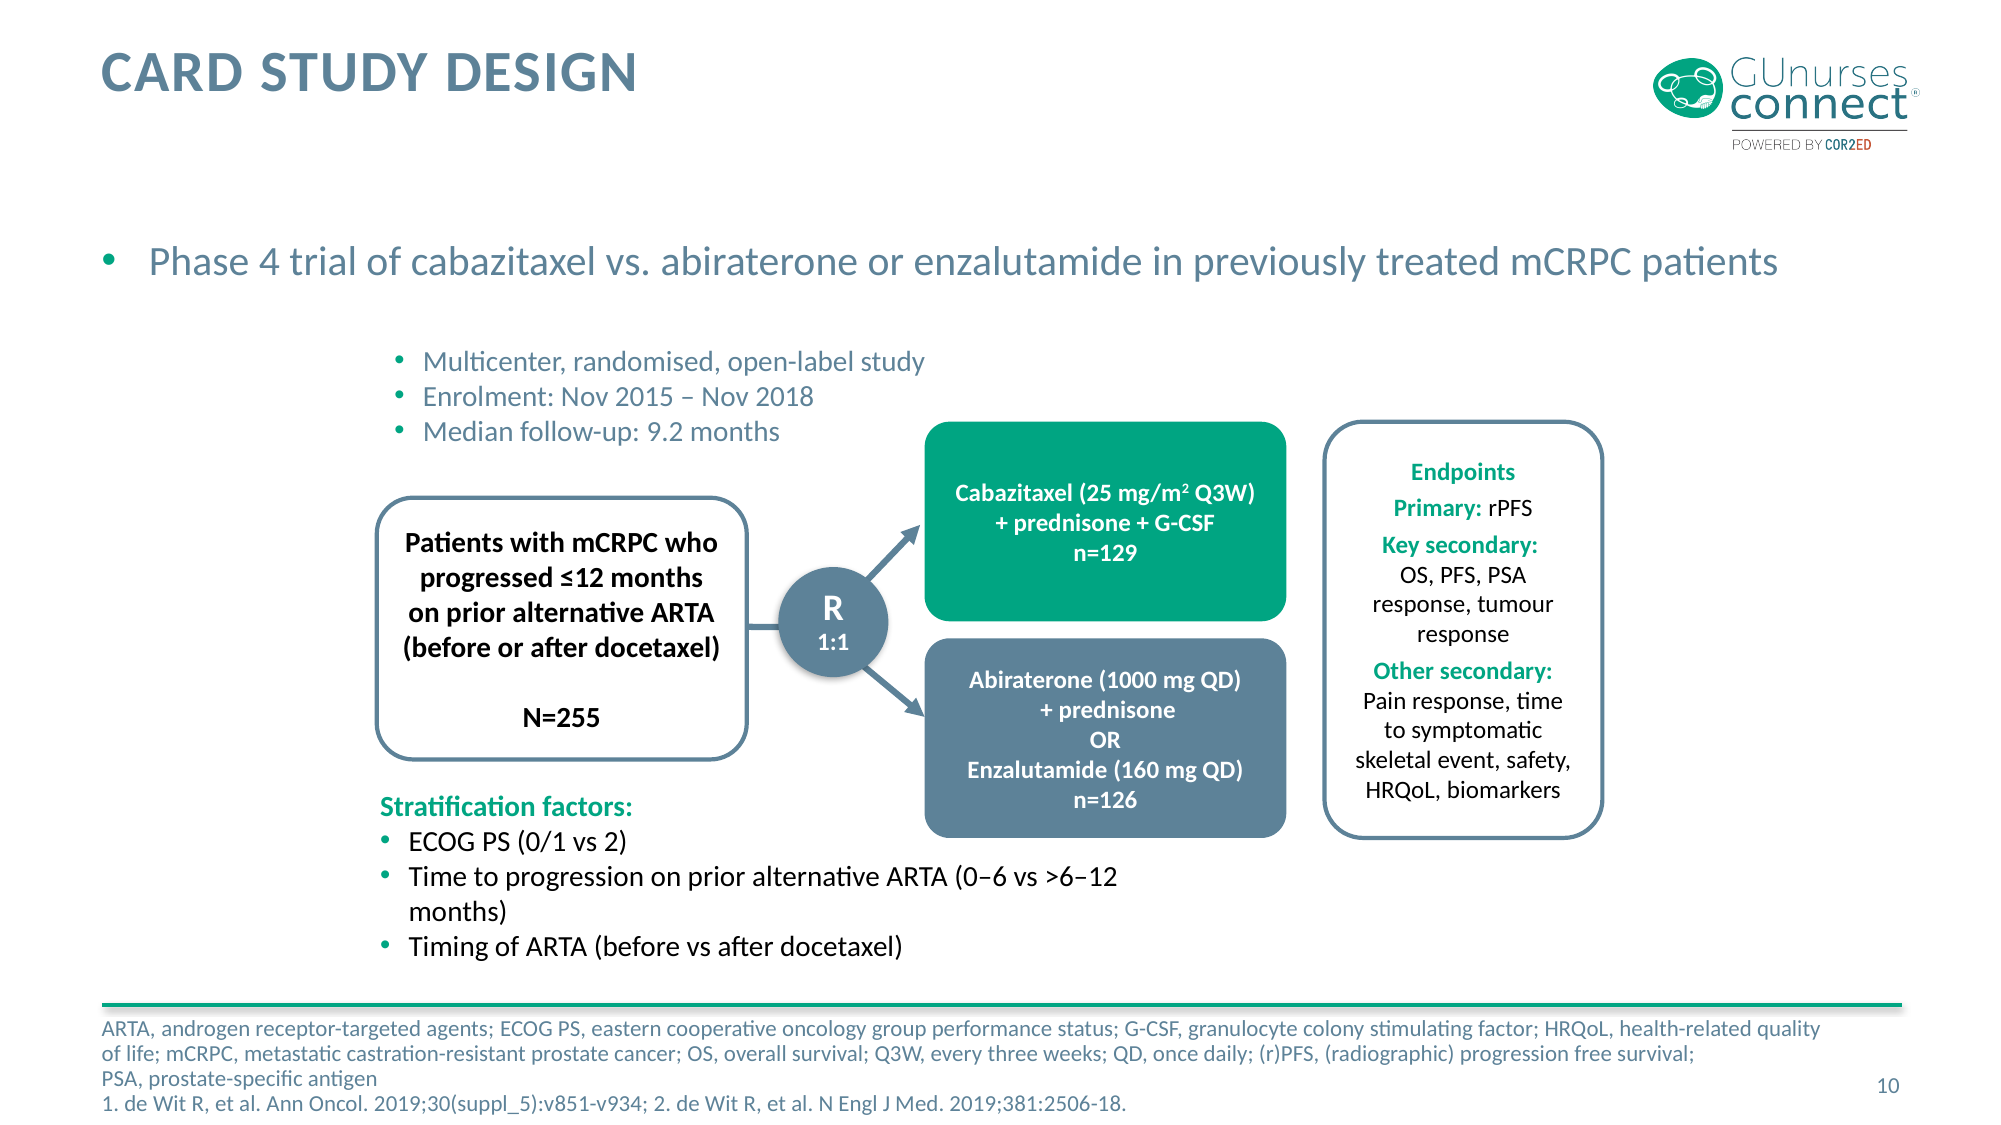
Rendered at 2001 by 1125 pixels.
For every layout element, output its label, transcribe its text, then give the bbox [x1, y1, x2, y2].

picture [1653, 57, 1920, 150]
text_box Patients with mCRPC who progressed ≤12 months on prior alternative ARTA (before or after docetaxel) N=255 [374, 495, 749, 762]
text_box [871, 672, 922, 717]
text_box Abiraterone (1000 mg QD) + prednisone OR Enzalutamide (160 mg QD) n=126 [922, 636, 1289, 841]
list Phase 4 trial of cabazitaxel vs. abiraterone or enzalutamide in previously treated mCRPC patients [101, 233, 1901, 977]
slide_number 10 [1771, 1054, 1900, 1115]
text_box Endpoints Primary: rPFS Key secondary: OS, PFS, PSA response, tumour response Other secondary: Pain response, time to symptomatic skeletal event, safety, HRQoL, biomarkers [1322, 419, 1605, 841]
text_box Cabazitaxel (25 mg/m2 Q3W) + prednisone + G-CSF n=129 [922, 419, 1289, 624]
title CARD study design [101, 40, 1536, 173]
text_box [869, 524, 921, 578]
list ARTA, androgen receptor-targeted agents; ECOG PS, eastern cooperative oncology group performance status; G-CSF, granulocyte colony stimulating factor; HRQoL, health-related quality of life; mCRPC, metastatic castration-resistant prostate cancer; OS, overall survival; Q3W, every three weeks; QD, once daily; (r)PFS, (radiographic) progression free survival; PSA, prostate-specific antigen 1. de Wit R, et al. Ann Oncol. 2019;30(suppl_5):v851-v934; 2. de Wit R, et al. N Engl J Med. 2019;381:2506-18. [101, 1036, 1841, 1097]
text_box R 1:1 [777, 566, 890, 678]
text_box Stratification factors: ECOG PS (0/1 vs 2) Time to progression on prior alternative ARTA (0–6 vs >6–12 months) Timing of ARTA (before vs after docetaxel) [363, 790, 1229, 959]
text_box Multicenter, randomised, open-label study Enrolment: Nov 2015 – Nov 2018 Median follow-up: 9.2 months [377, 329, 946, 460]
